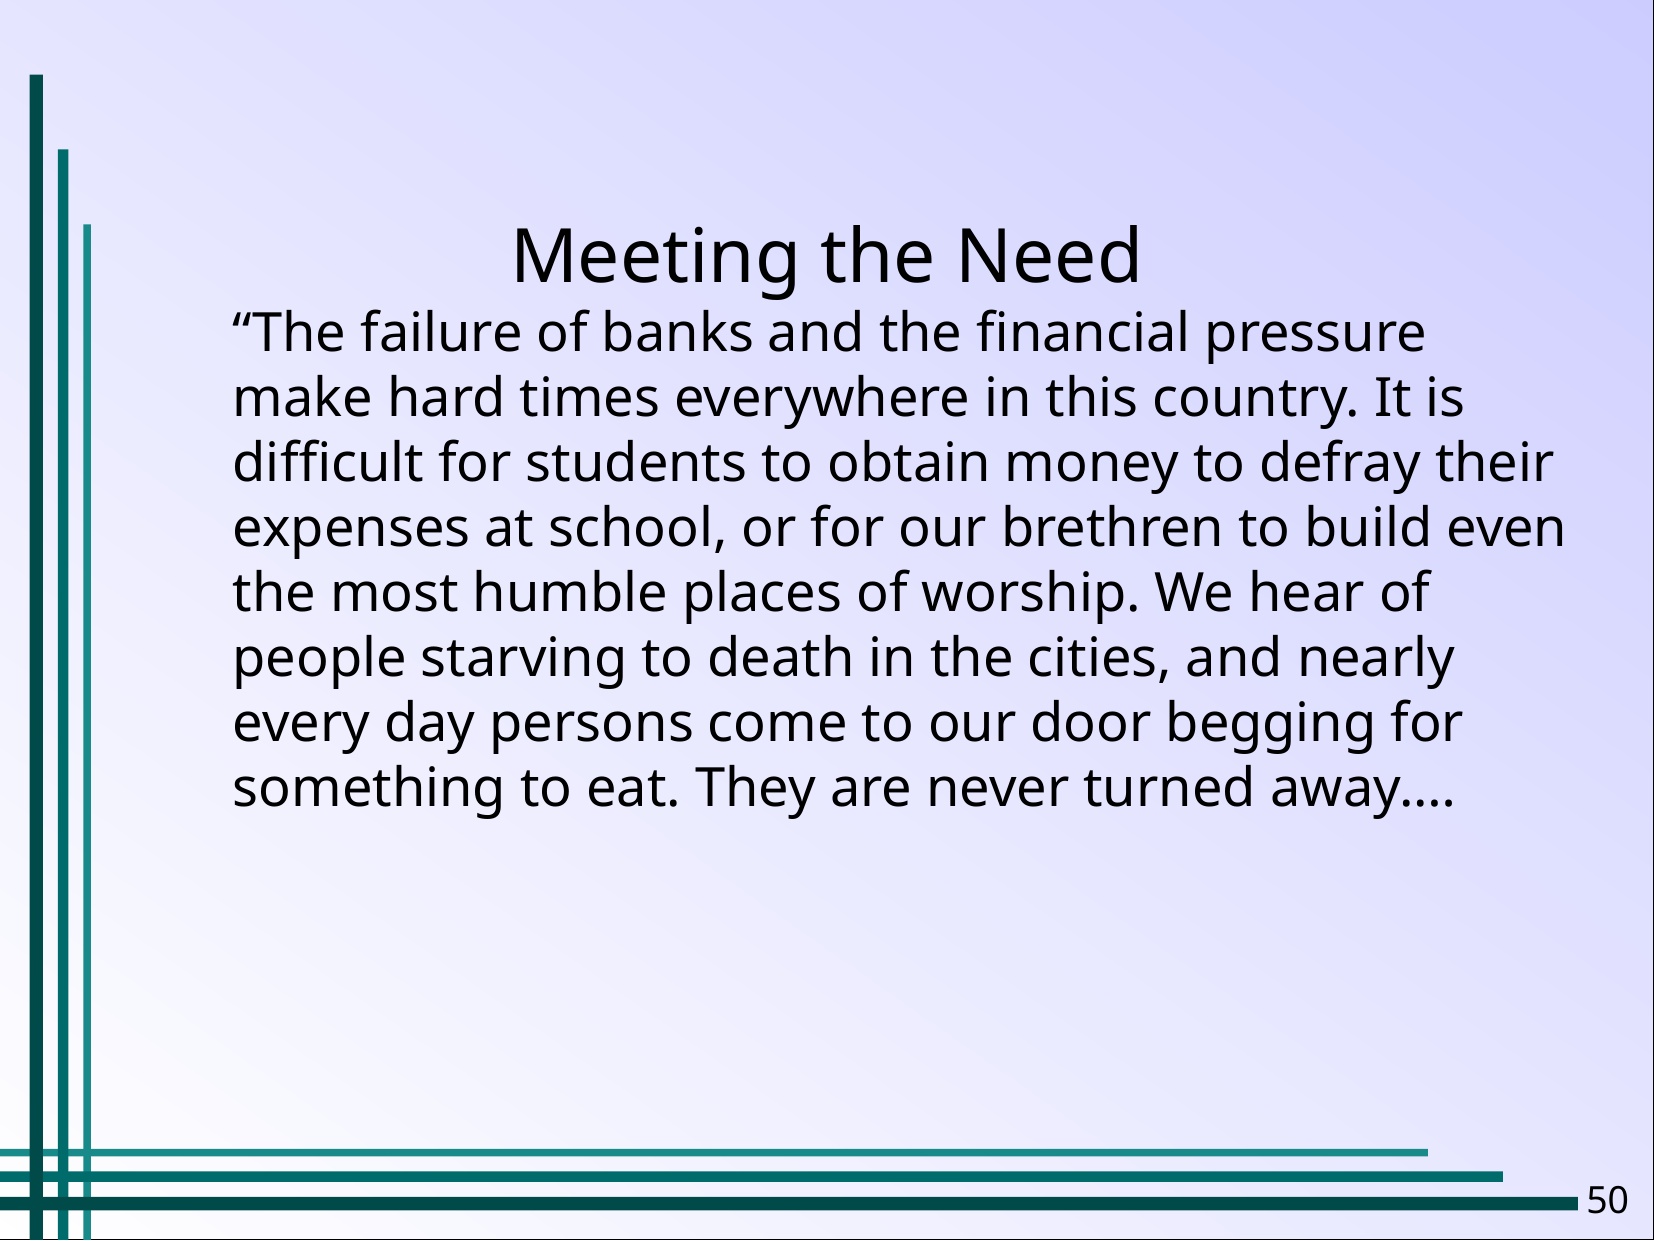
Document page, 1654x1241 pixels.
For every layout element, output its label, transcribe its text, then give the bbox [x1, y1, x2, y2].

text_box Meeting the Need “The failure of banks and the financial pressure make hard times everywhere in this country. It is difficult for students to obtain money to defray their expenses at school, or for our brethren to build even the most humble places of worship. We hear of people starving to death in the cities, and nearly every day persons come to our door begging for something to eat. They are never turned away.… [82, 207, 1571, 847]
